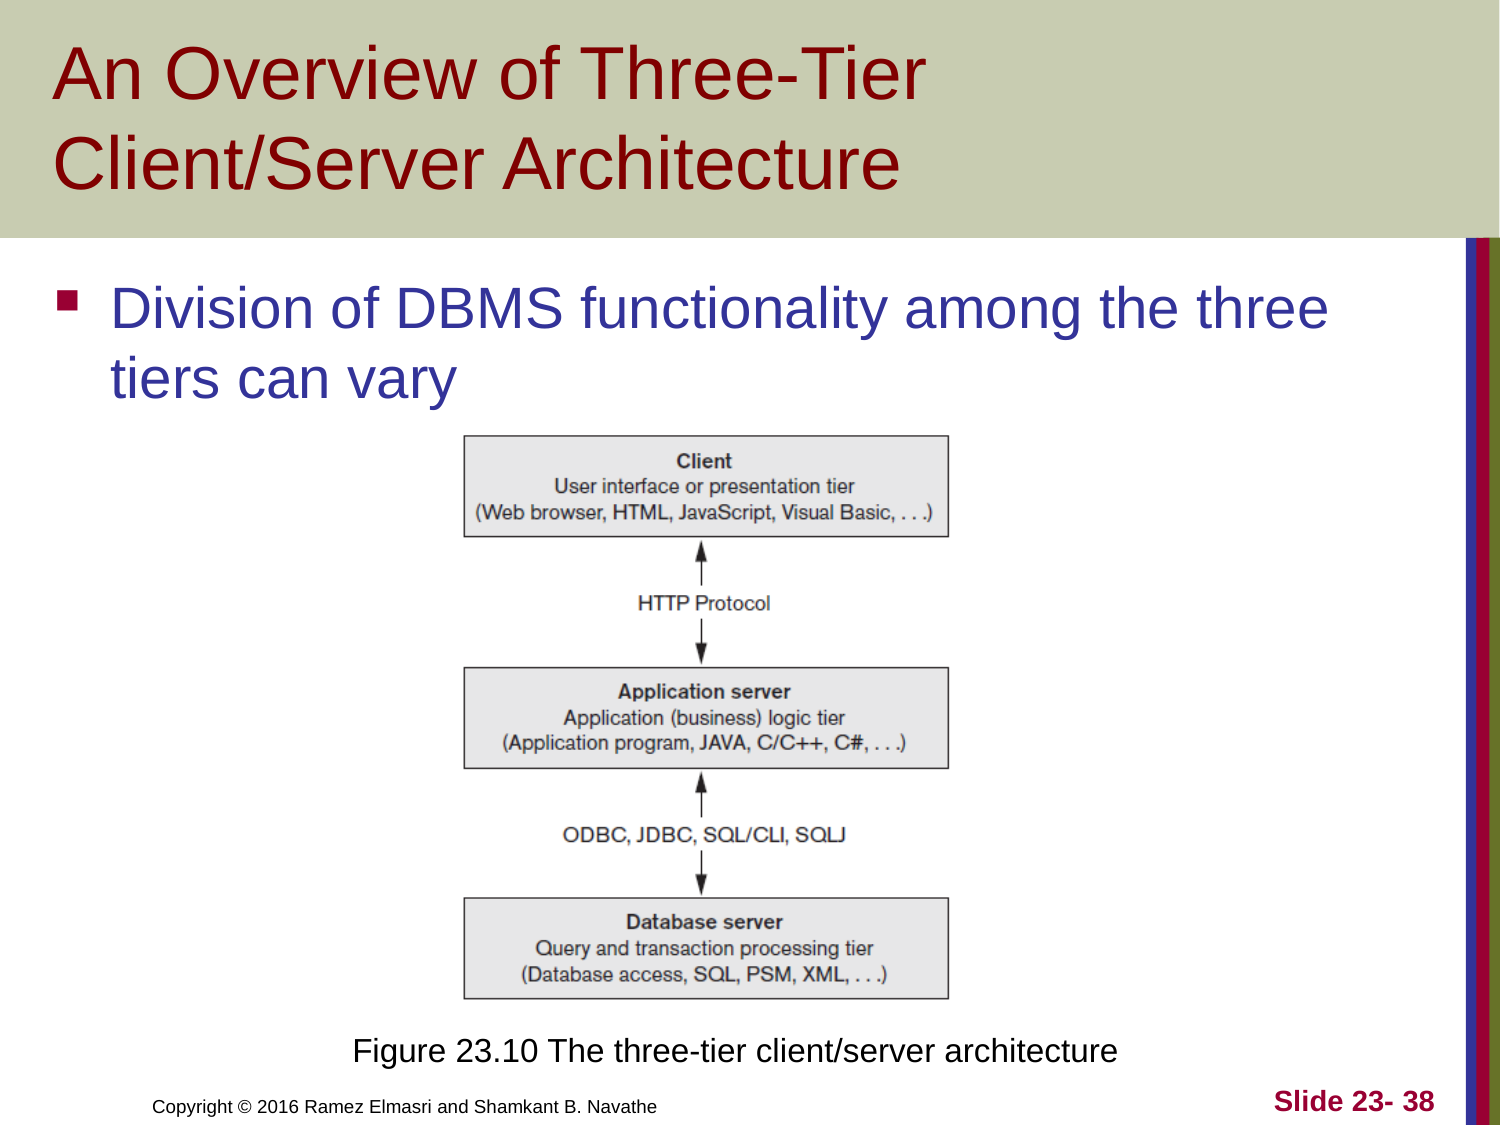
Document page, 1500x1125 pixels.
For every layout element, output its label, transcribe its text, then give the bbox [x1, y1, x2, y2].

list Division of DBMS functionality among the three tiers can vary [39, 262, 1400, 1013]
text_box Figure 23.10 The three-tier client/server architecture [337, 1022, 1205, 1077]
slide_number Slide 23- 38 [1137, 1049, 1451, 1125]
title An Overview of Three-Tier Client/Server Architecture [37, 49, 1317, 213]
picture [449, 422, 963, 1012]
